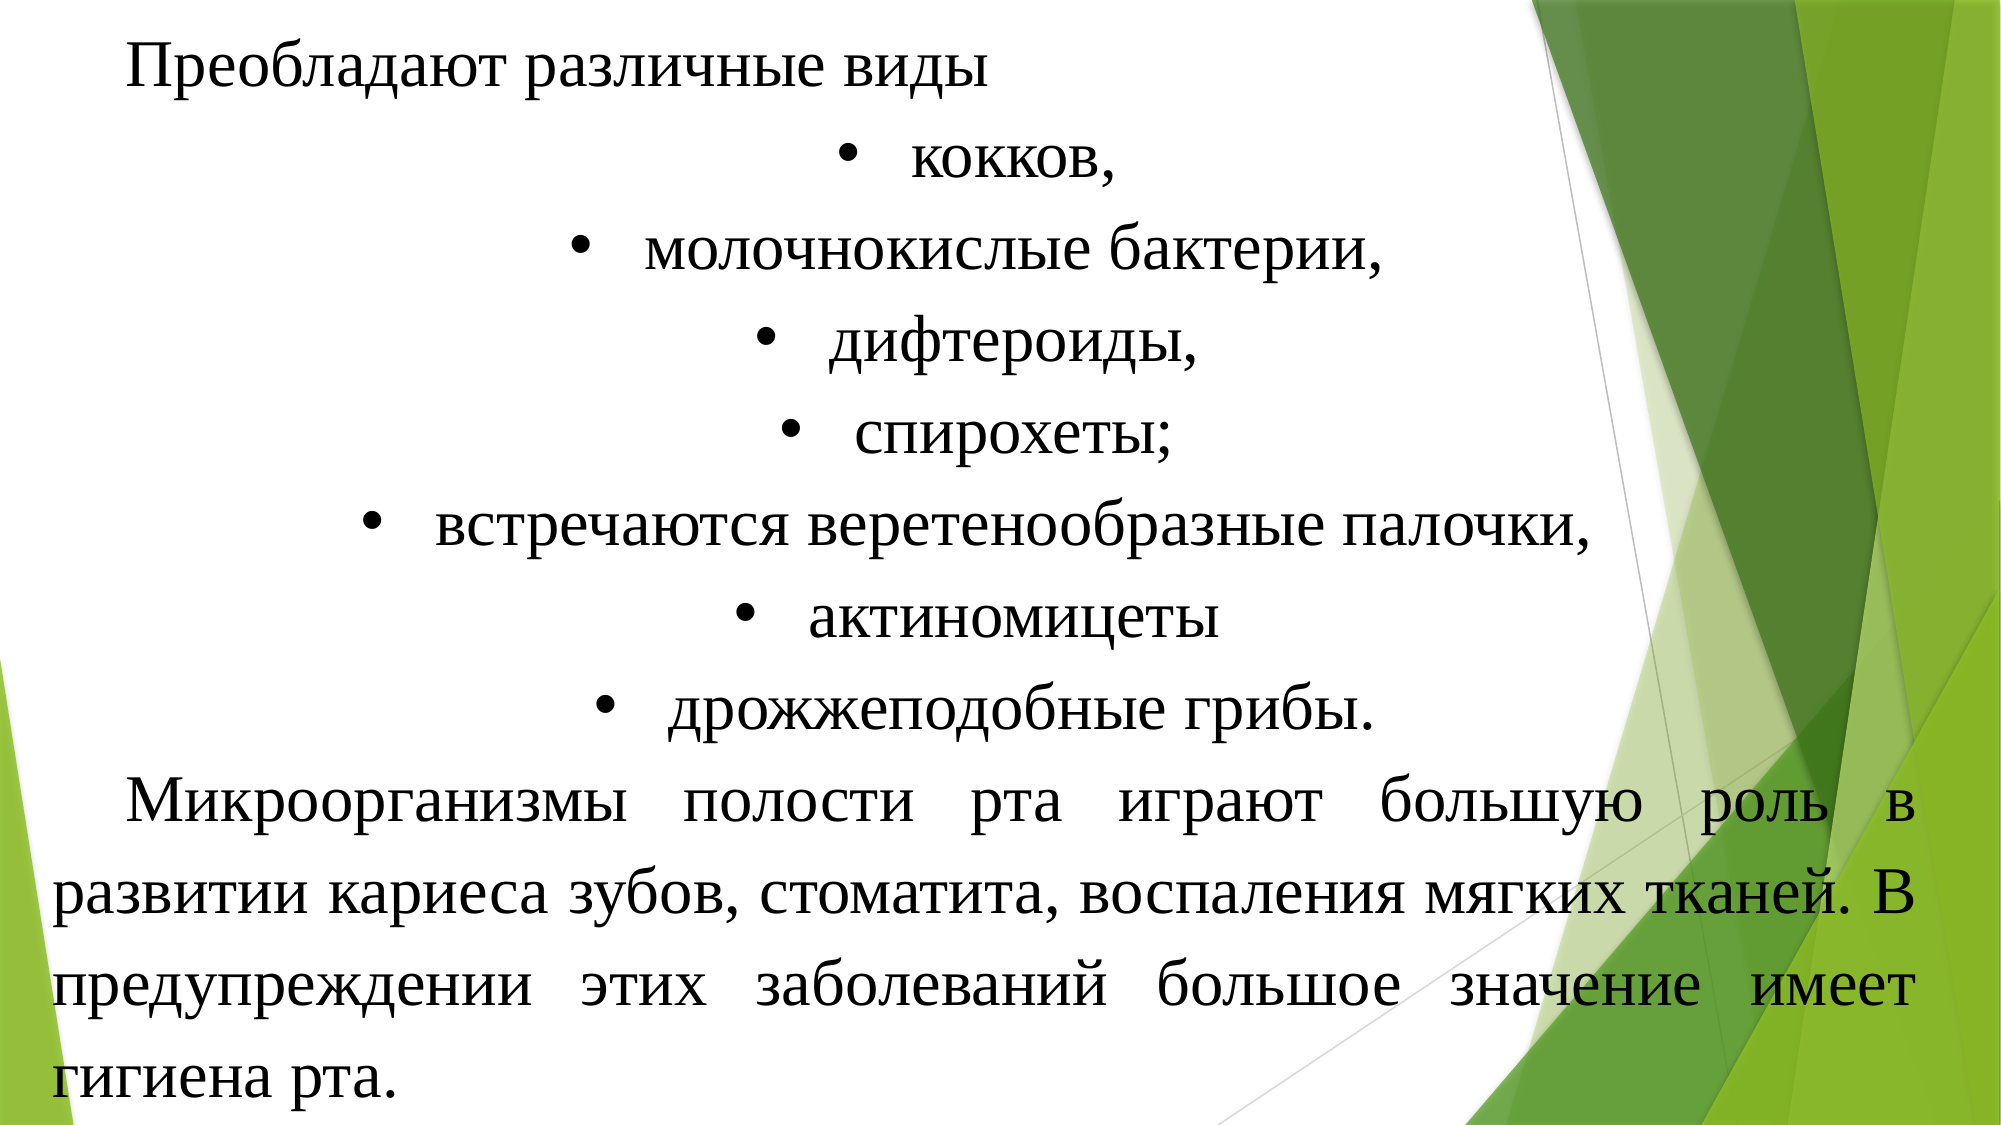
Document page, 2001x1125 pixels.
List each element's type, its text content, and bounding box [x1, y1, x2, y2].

text_box Преоблада­ют различные виды кокков, молочнокислые бактерии, дифтероиды, спирохеты; встречаются веретенообразные палочки, актиномицеты дрожжеподобные грибы. Микроорганизмы полости рта играют большую роль в развитии кариеса зубов, стоматита, воспаления мягких тканей. В предупреждении этих заболеваний большое значение имеет гигиена рта. [37, 0, 1934, 1119]
